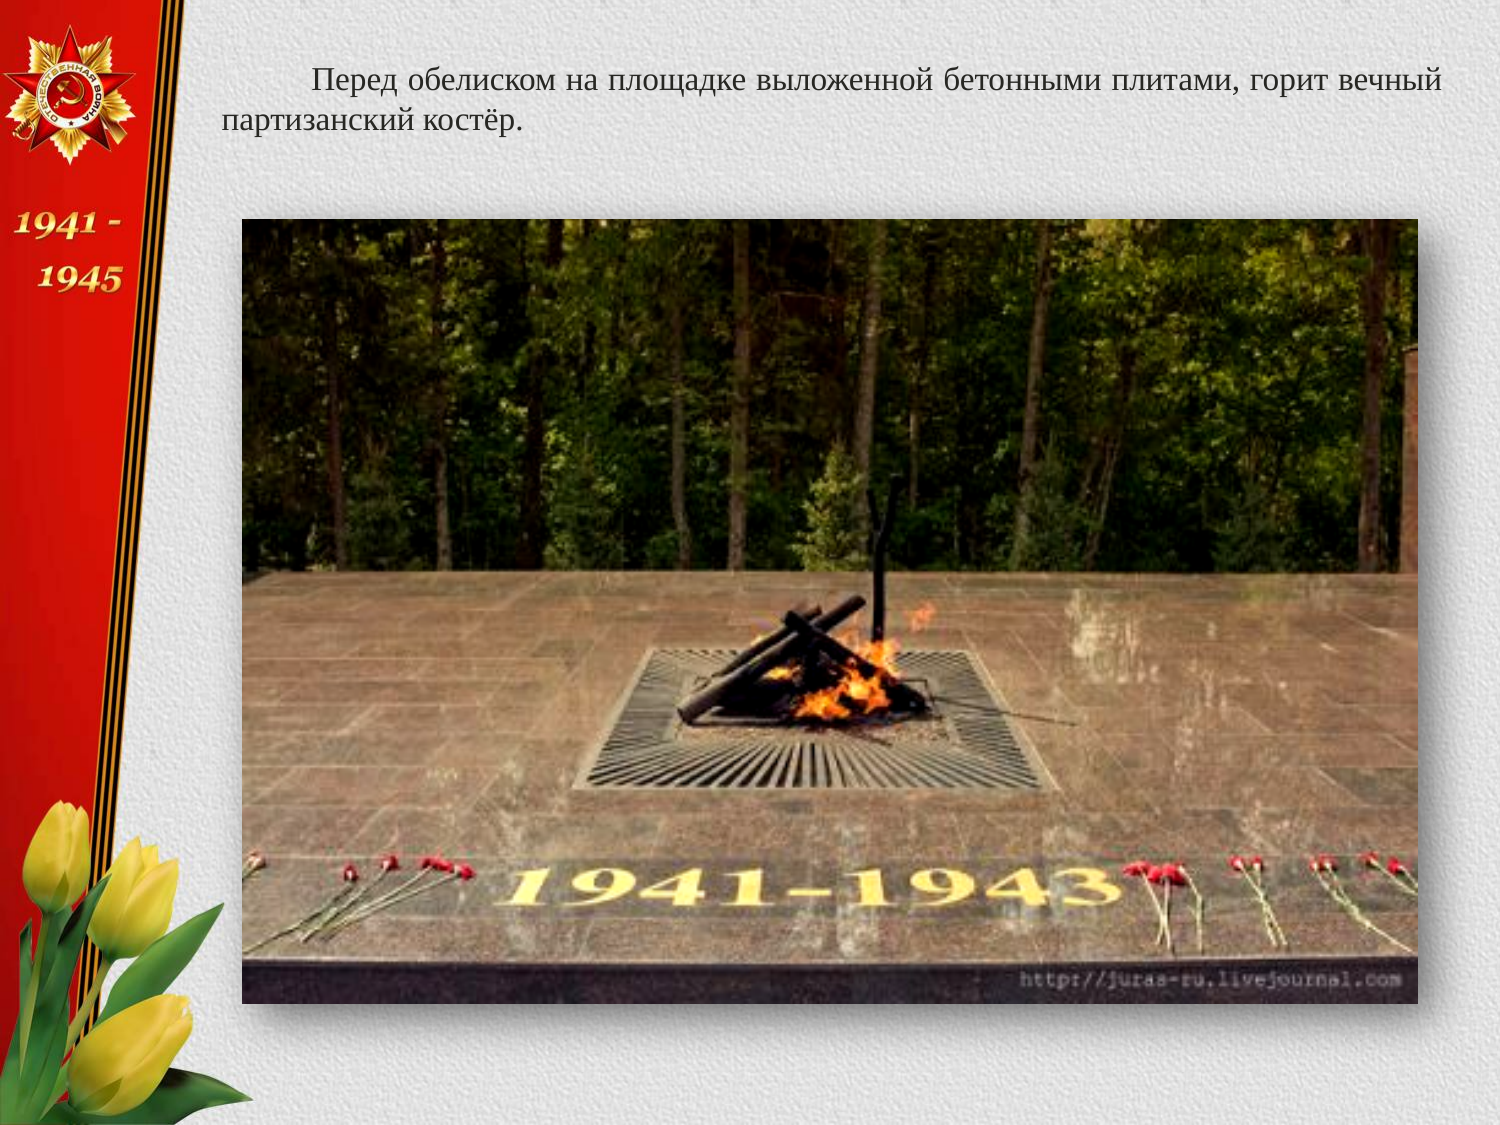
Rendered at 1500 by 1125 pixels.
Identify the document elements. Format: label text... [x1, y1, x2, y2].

picture [0, 0, 1500, 1125]
text_box Перед обелиском на площадке выложенной бетонными плитами, горит вечный партизанский костёр. [206, 49, 1459, 145]
